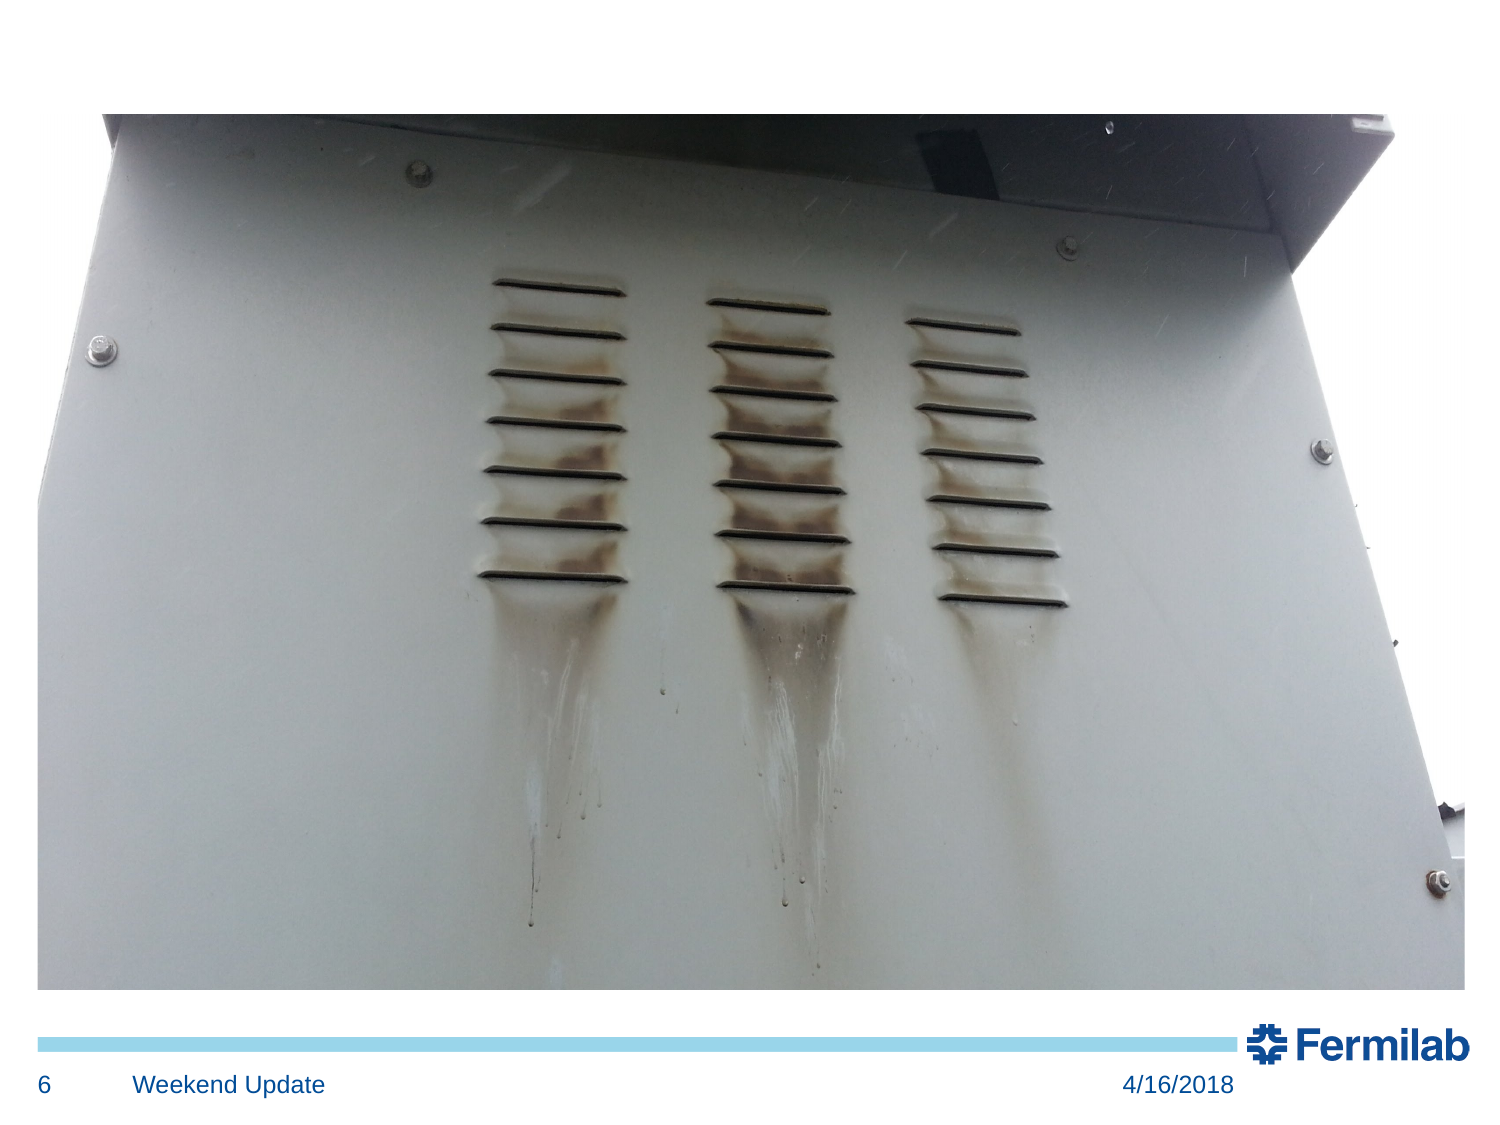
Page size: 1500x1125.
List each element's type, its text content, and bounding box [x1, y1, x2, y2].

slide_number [1058, 1068, 1235, 1109]
footer Weekend Update [132, 1068, 1014, 1109]
picture [0, 0, 1500, 1125]
slide_number 6 [37, 1068, 111, 1109]
